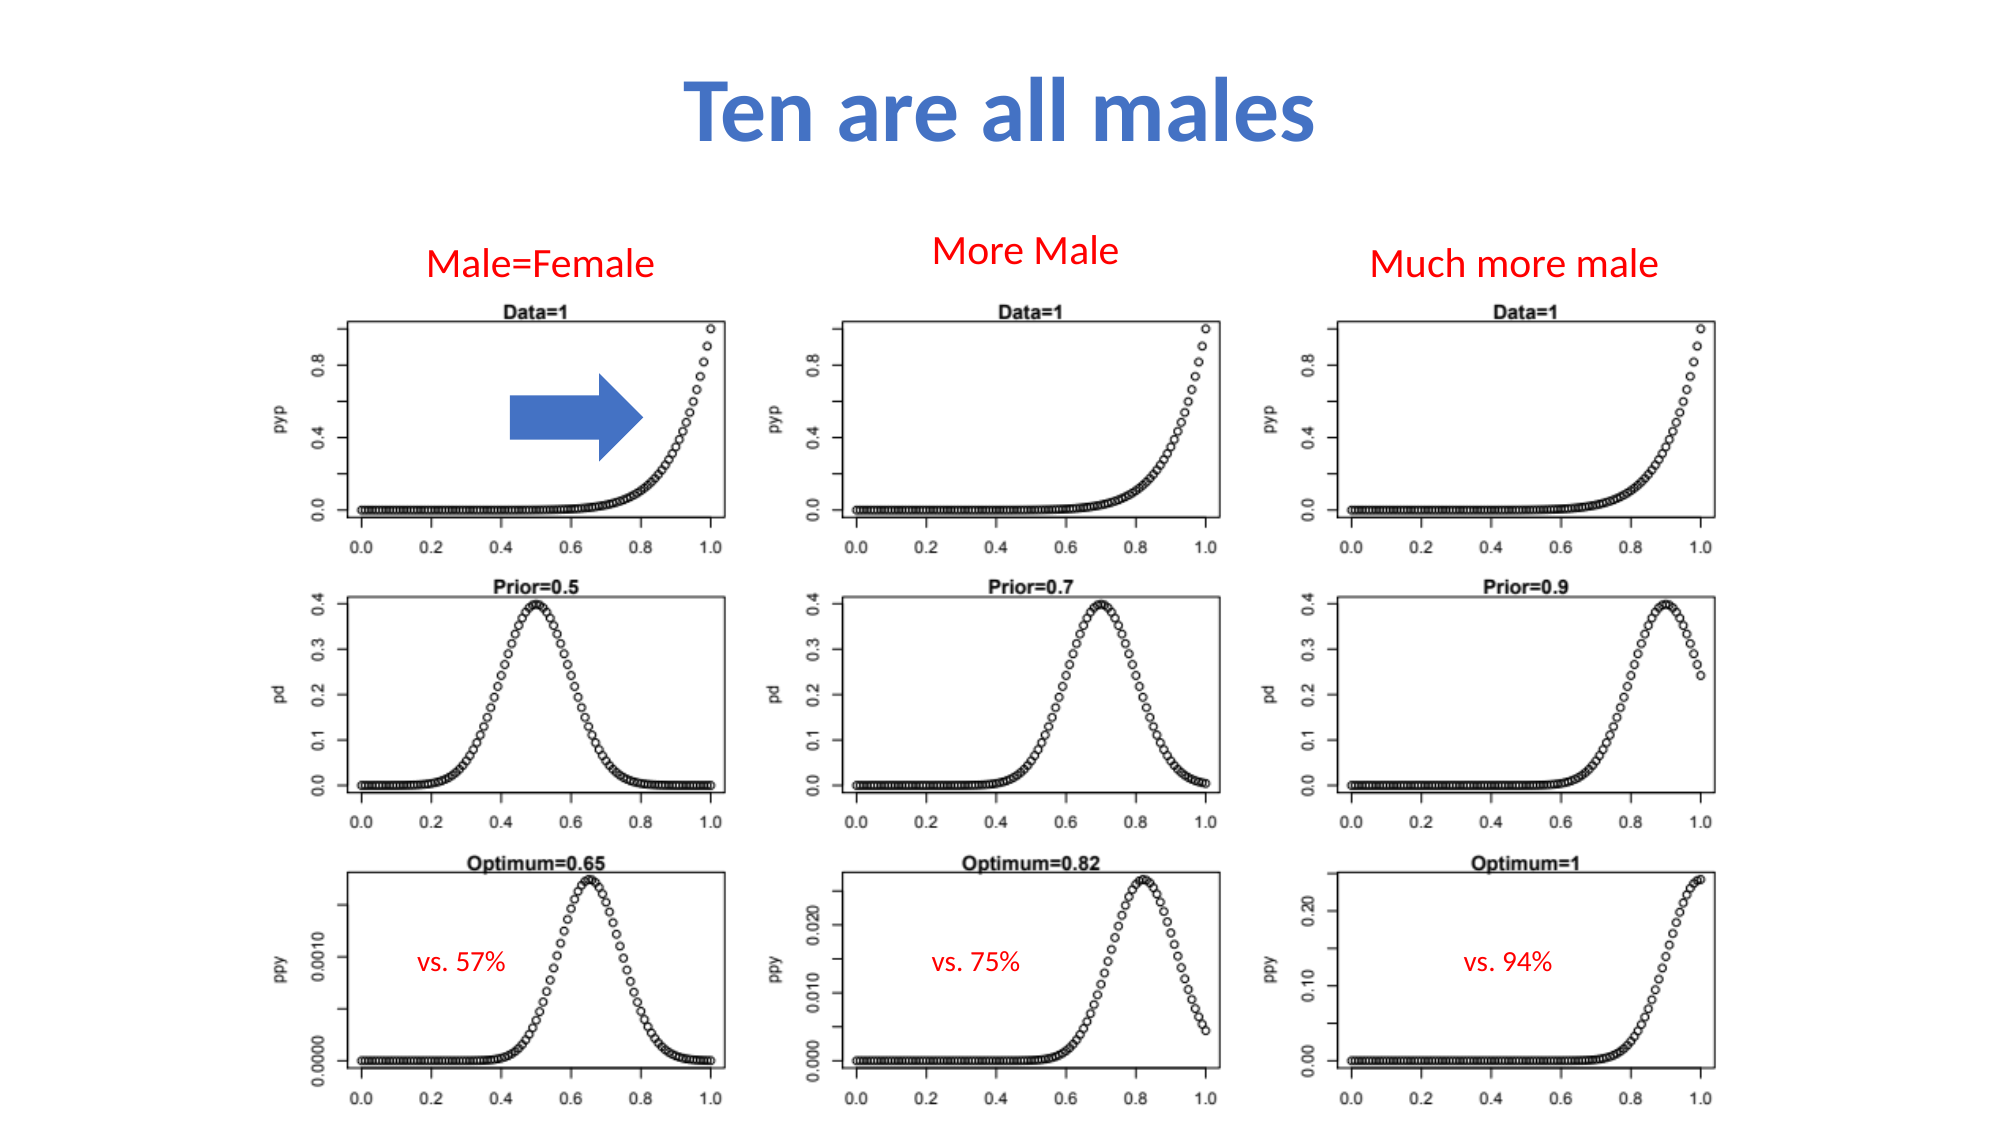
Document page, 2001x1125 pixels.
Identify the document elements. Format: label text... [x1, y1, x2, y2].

text_box More Male [916, 215, 1294, 281]
text_box Much more male [1354, 228, 1732, 293]
title Ten are all males [137, 3, 1863, 221]
picture [763, 302, 1237, 1125]
picture [1258, 302, 1732, 1125]
picture [268, 302, 742, 1125]
text_box Male=Female [411, 228, 789, 293]
